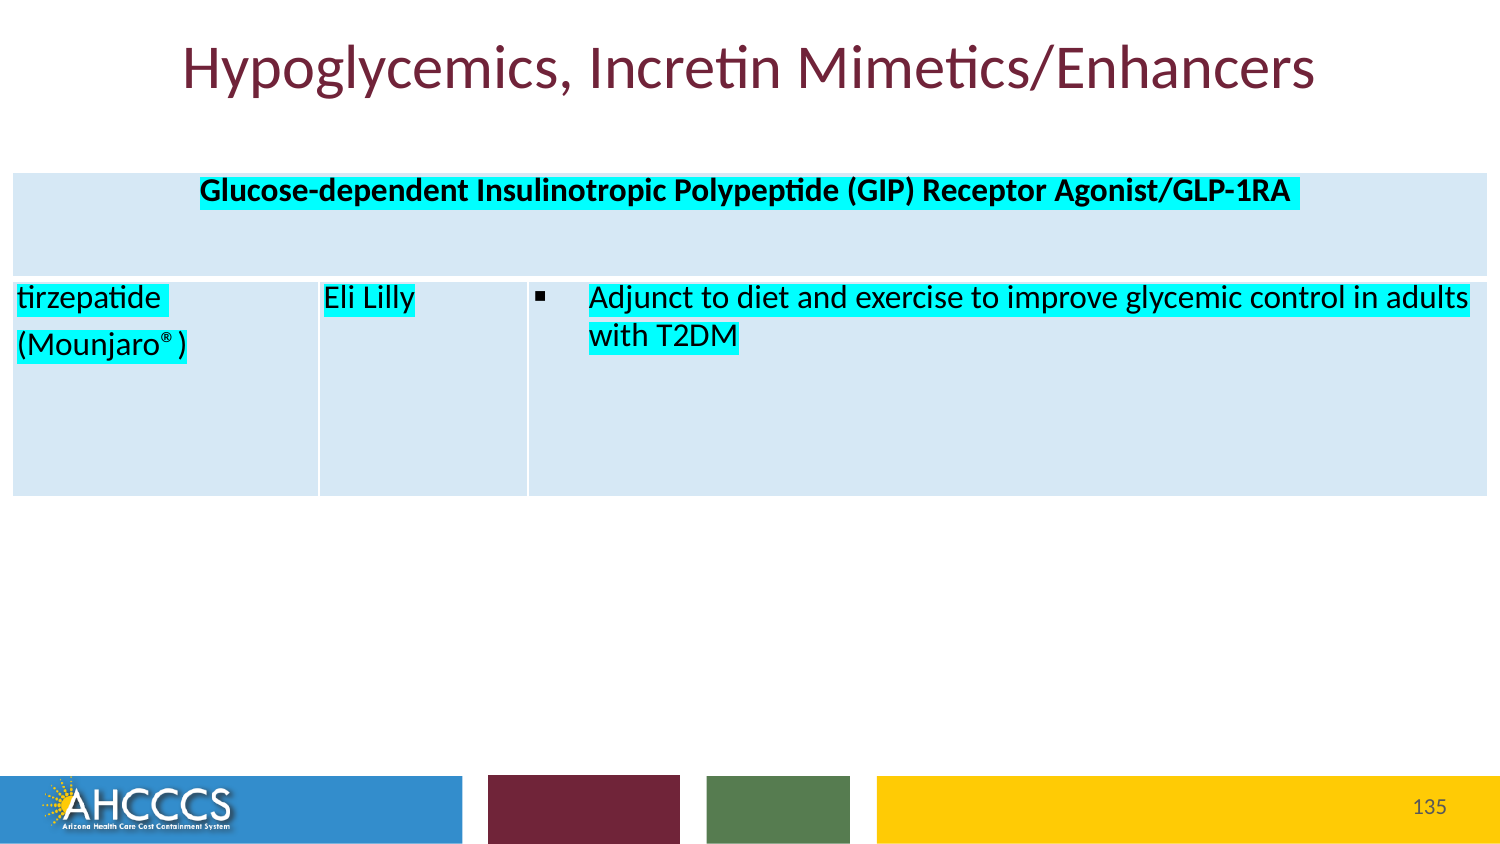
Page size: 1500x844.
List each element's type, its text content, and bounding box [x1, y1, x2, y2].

title Hypoglycemics, Incretin Mimetics/Enhancers [75, 0, 1425, 141]
table_cell Adjunct to diet and exercise to improve glycemic control in adults with T2DM [529, 282, 1487, 496]
table_cell tirzepatide (Mounjaro®) [13, 282, 318, 496]
table_header Glucose-dependent Insulinotropic Polypeptide (GIP) Receptor Agonist/GLP-1RA [13, 173, 1487, 276]
table_cell Eli Lilly [320, 282, 527, 496]
picture [42, 776, 230, 830]
